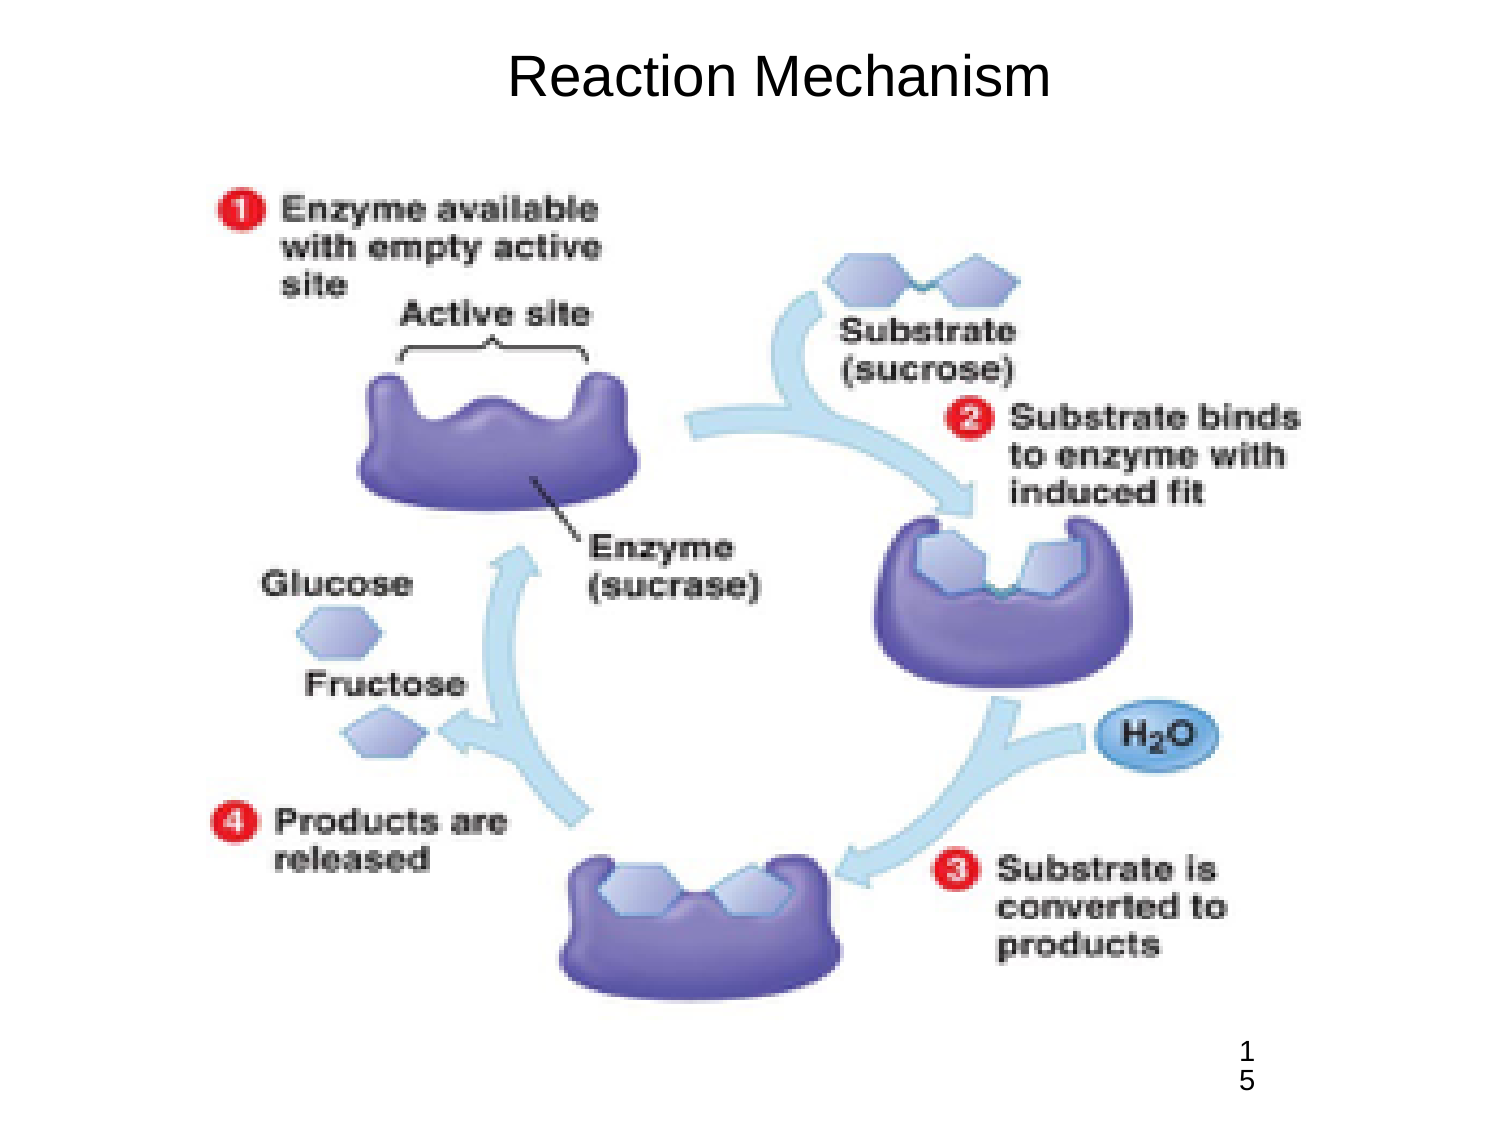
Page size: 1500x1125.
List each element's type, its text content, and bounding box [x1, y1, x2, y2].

slide_number 15 [1224, 1032, 1276, 1075]
picture [206, 184, 1306, 1024]
text_box Reaction Mechanism [492, 31, 1068, 116]
